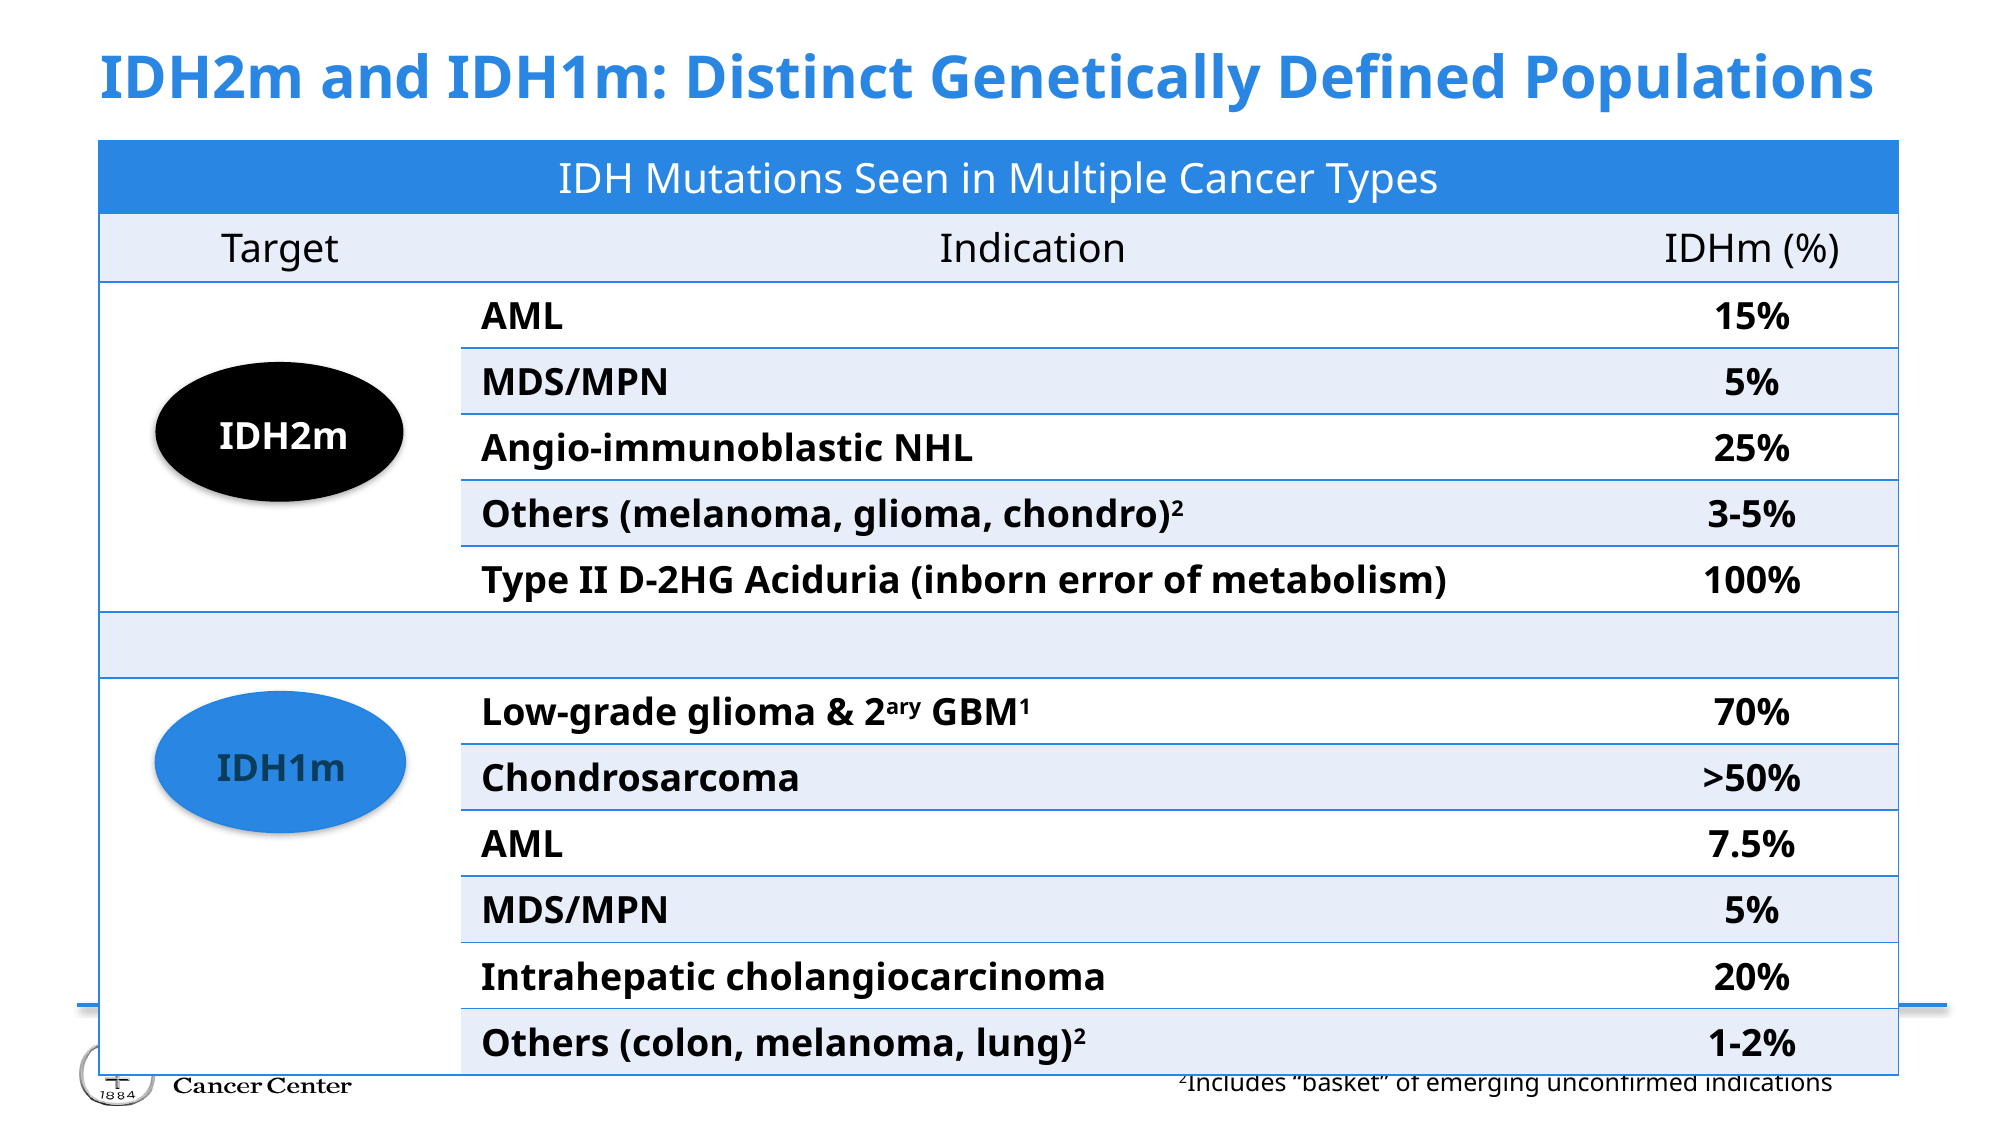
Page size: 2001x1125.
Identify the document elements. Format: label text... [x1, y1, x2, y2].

table_cell Type II D-2HG Aciduria (inborn error of metabolism) [461, 547, 1606, 611]
table_cell MDS/MPN [461, 877, 1606, 942]
table_header IDH Mutations Seen in Multiple Cancer Types [100, 142, 1898, 212]
table_cell IDHm (%) [1606, 214, 1898, 281]
table_cell 25% [1606, 415, 1898, 479]
table_cell 7.5% [1606, 811, 1898, 875]
table_cell 5% [1606, 877, 1898, 942]
table_cell [461, 613, 1606, 677]
table_cell Chondrosarcoma [461, 745, 1606, 809]
table_cell AML [461, 283, 1606, 347]
table_cell 1-2% [1606, 1009, 1898, 1074]
table_cell 100% [1606, 547, 1898, 611]
table_cell Others (colon, melanoma, lung)2 [461, 1009, 1606, 1074]
table_cell [100, 613, 461, 677]
table_cell [1606, 613, 1898, 677]
table_cell [100, 679, 461, 1074]
table_cell Low-grade glioma & 2ary GBM1 [461, 679, 1606, 743]
table_cell 5% [1606, 349, 1898, 413]
table_cell Target [100, 214, 461, 281]
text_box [155, 691, 406, 833]
table_cell 15% [1606, 283, 1898, 347]
table_cell Others (melanoma, glioma, chondro)2 [461, 481, 1606, 545]
table_cell AML [461, 811, 1606, 875]
table_cell [100, 283, 461, 611]
table_cell Angio-immunoblastic NHL [461, 415, 1606, 479]
table_cell 70% [1606, 679, 1898, 743]
title IDH2m and IDH1m: Distinct Genetically Defined Populations [77, 22, 1899, 128]
list 1Includes 8.5% of Primary GBM 2Includes “basket” of emerging unconfirmed indications [1163, 1076, 1899, 1105]
table_cell 3-5% [1606, 481, 1898, 545]
table_cell MDS/MPN [461, 349, 1606, 413]
table_cell Intrahepatic cholangiocarcinoma [461, 943, 1606, 1008]
table_cell Indication [461, 214, 1606, 281]
table_cell 20% [1606, 943, 1898, 1008]
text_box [155, 361, 404, 502]
table_cell >50% [1606, 745, 1898, 809]
